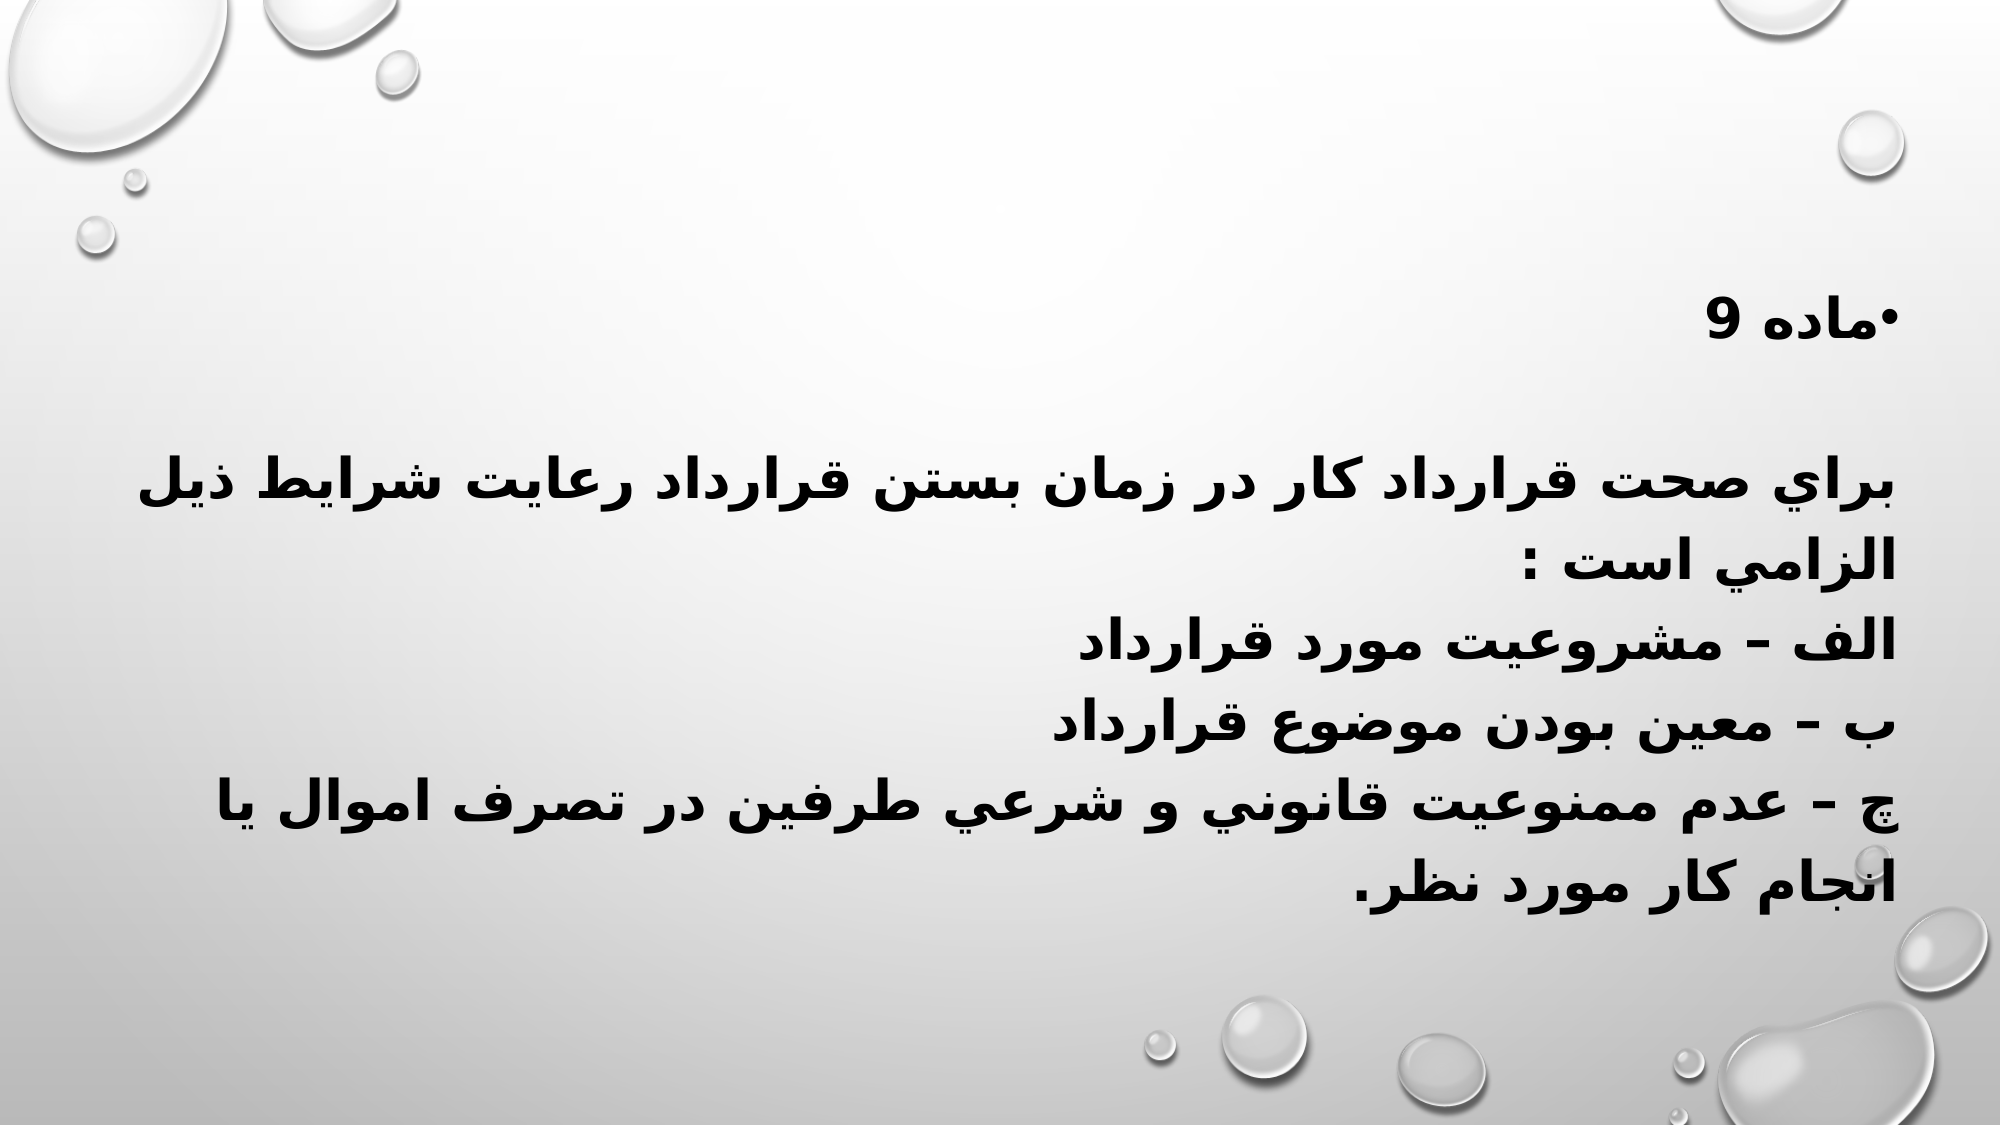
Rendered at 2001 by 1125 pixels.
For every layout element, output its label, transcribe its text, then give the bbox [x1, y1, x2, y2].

picture [0, 0, 2000, 1125]
list ماده 9 براي صحت قرارداد كار در زمان بستن قرارداد رعايت شرايط ذيل الزامي است : الف – مشروعيت مورد قرارداد ب – معين بودن موضوع قرارداد چ – عدم ممنوعيت قانوني و شرعي طرفين در تصرف اموال يا انجام كار مورد نظر. [115, 261, 1914, 925]
